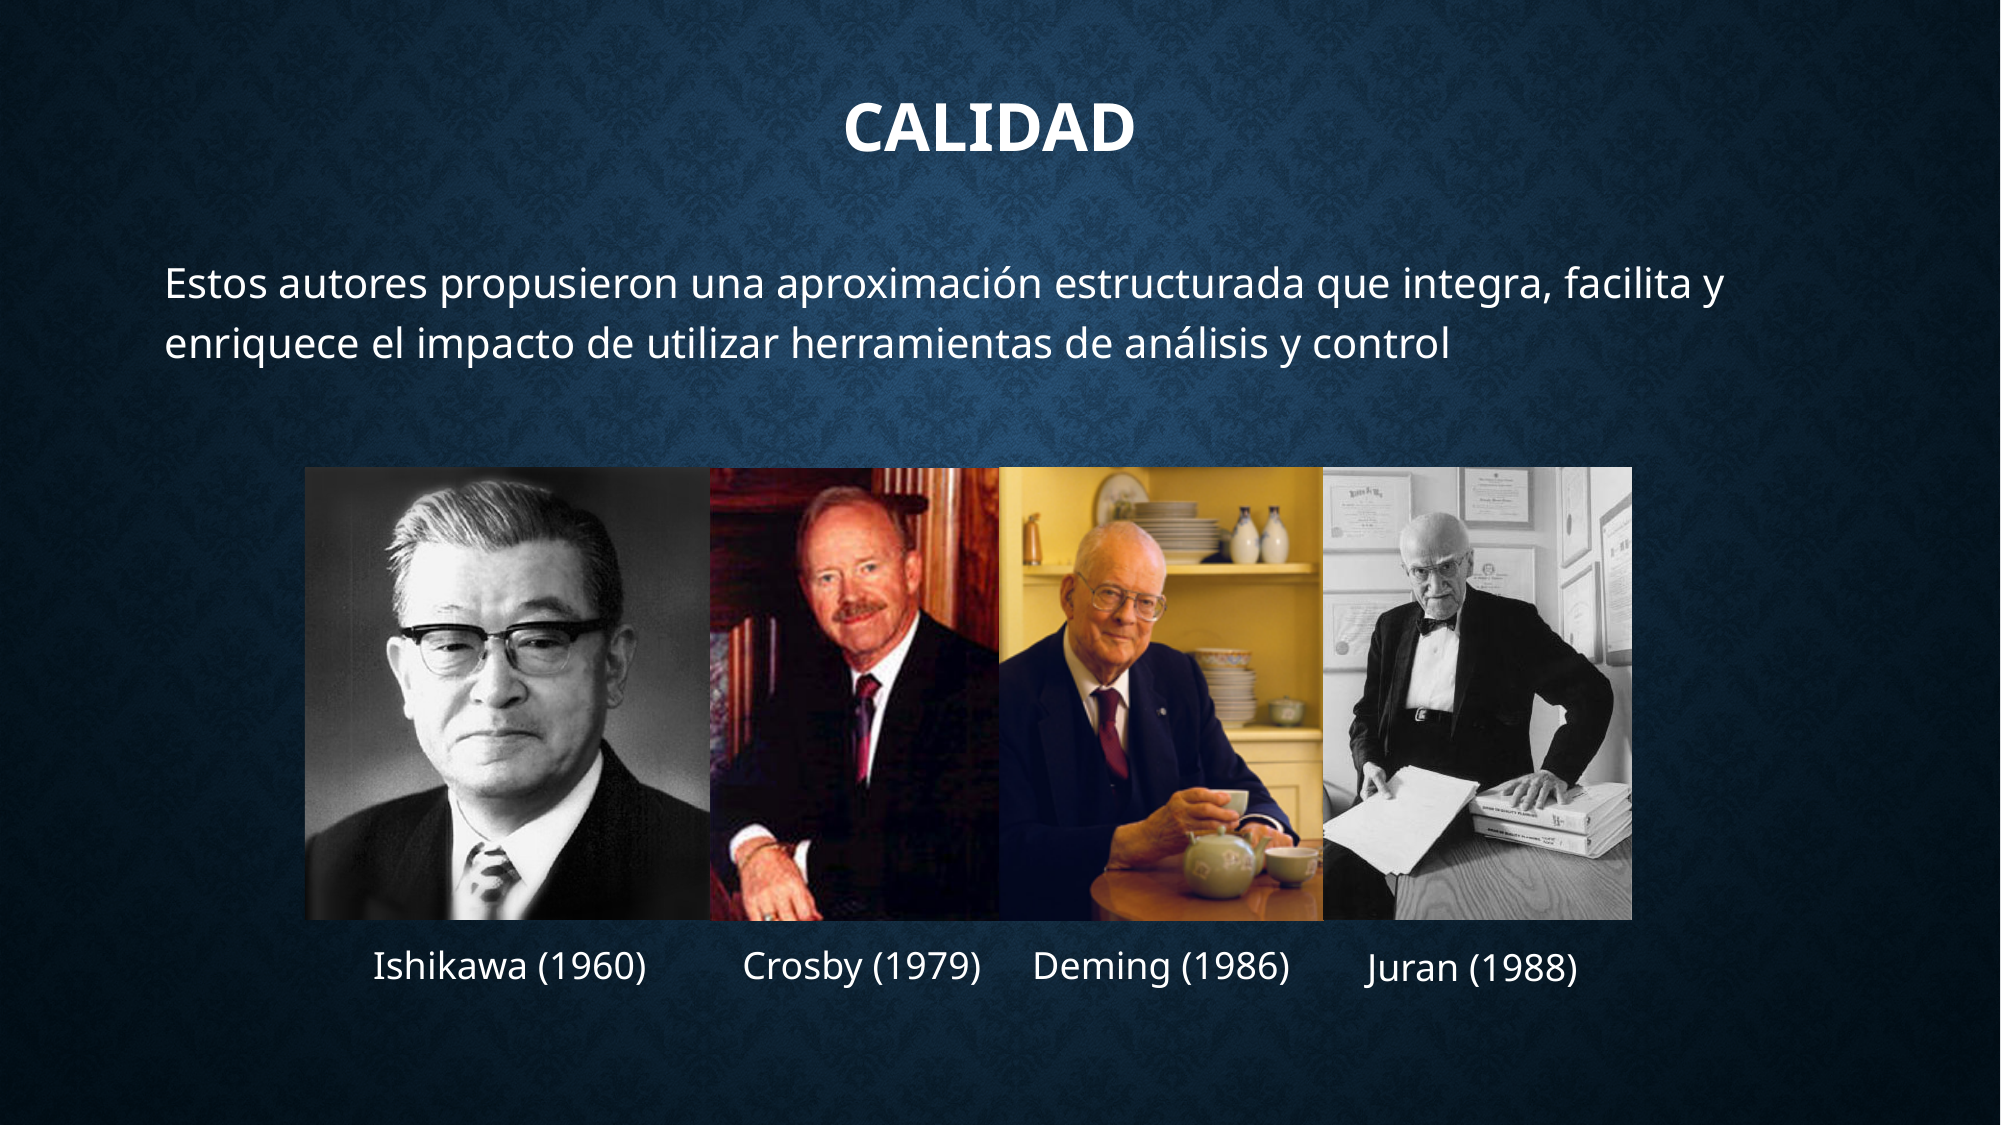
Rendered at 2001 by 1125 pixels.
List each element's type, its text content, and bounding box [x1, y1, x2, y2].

text_box Ishikawa (1960) [358, 934, 672, 995]
text_box Deming (1986) [1017, 935, 1305, 995]
text_box Crosby (1979) [727, 934, 1006, 995]
text_box Juran (1988) [1352, 936, 1603, 996]
picture [304, 466, 1633, 922]
list Estos autores propusieron una aproximación estructurada que integra, facilita y enriquece el impacto de utilizar herramientas de análisis y control [149, 239, 1849, 396]
title Calidad [149, 21, 1849, 239]
